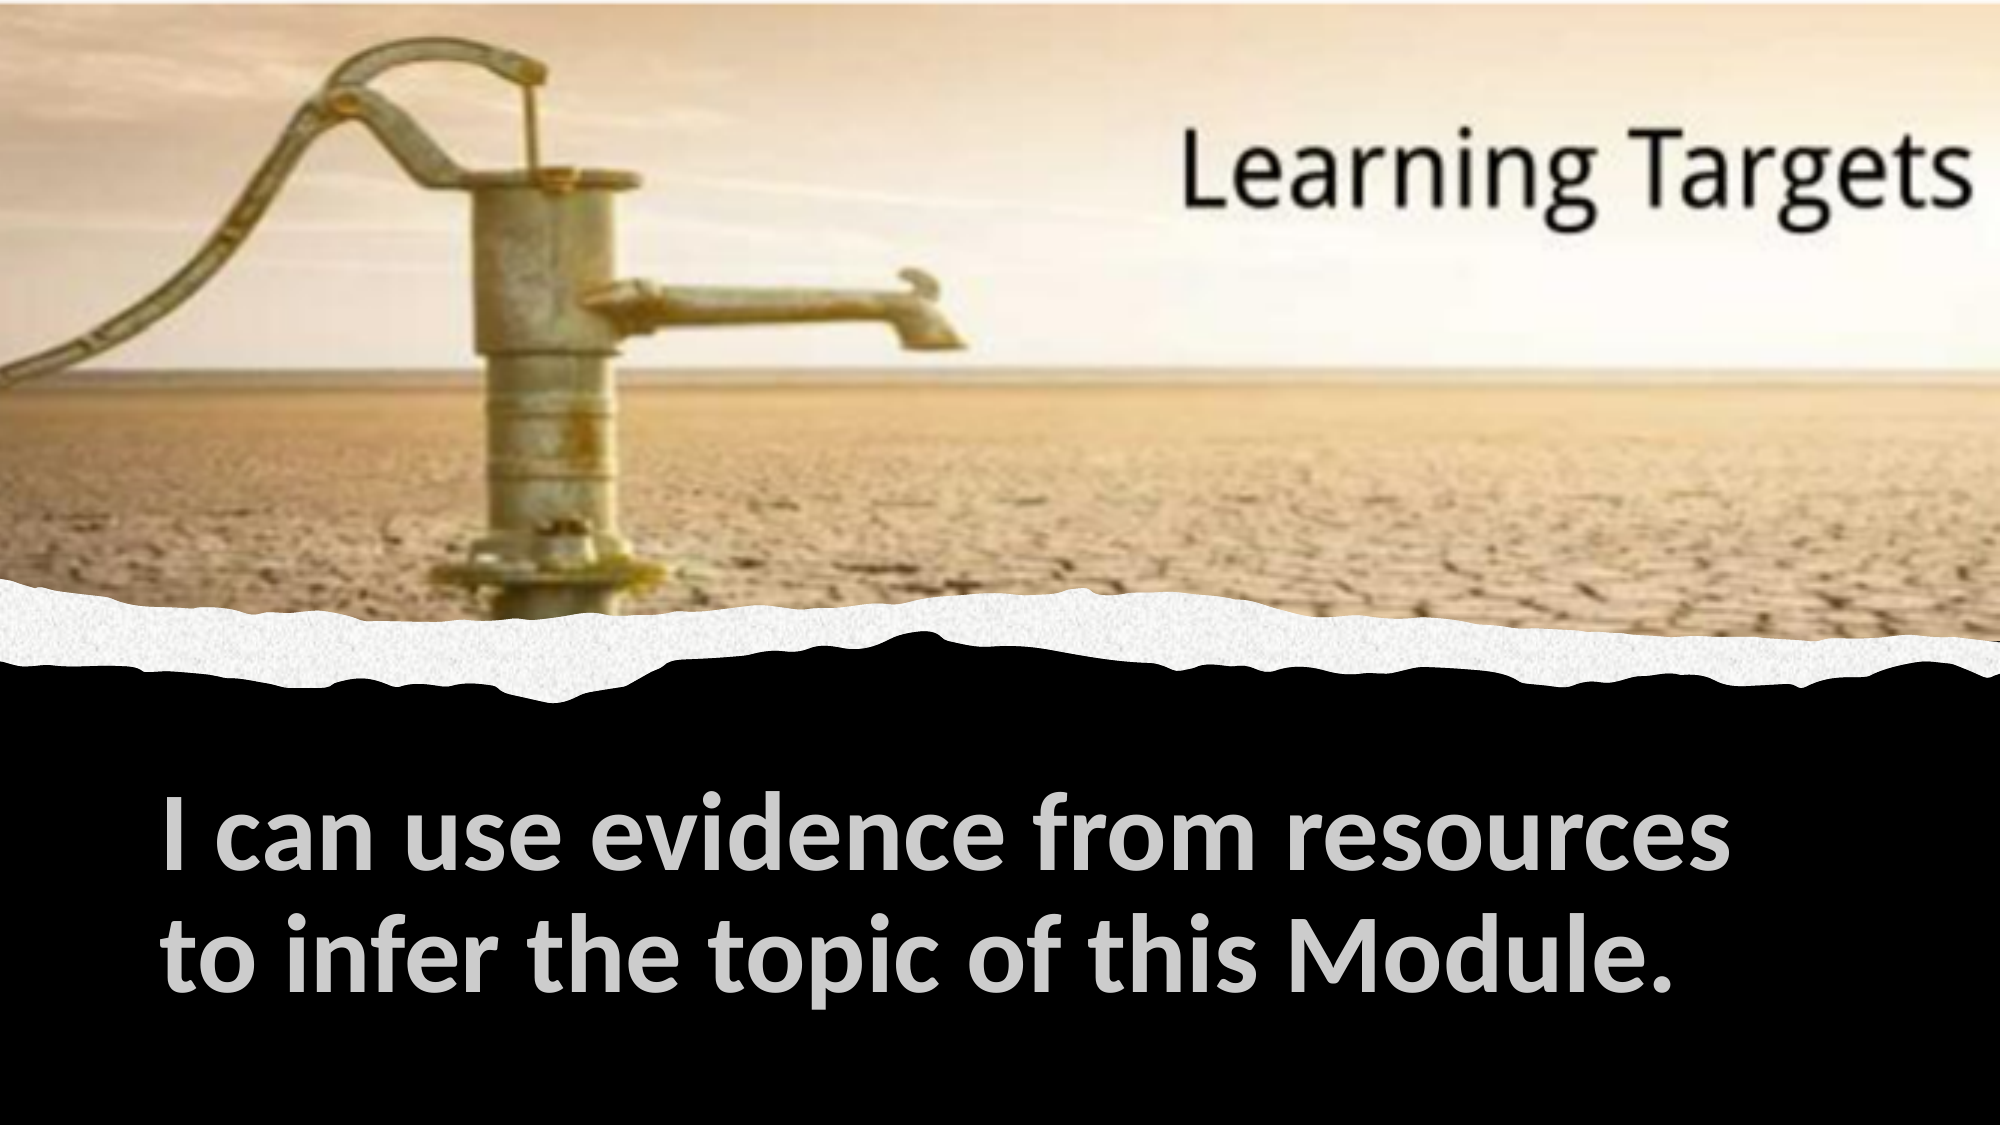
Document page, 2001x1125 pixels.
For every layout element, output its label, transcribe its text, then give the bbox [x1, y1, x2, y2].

list I can use evidence from resources to infer the topic of this Module. [144, 766, 1863, 959]
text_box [0, 578, 2000, 704]
text_box [0, 704, 2000, 1125]
picture [0, 0, 2000, 578]
